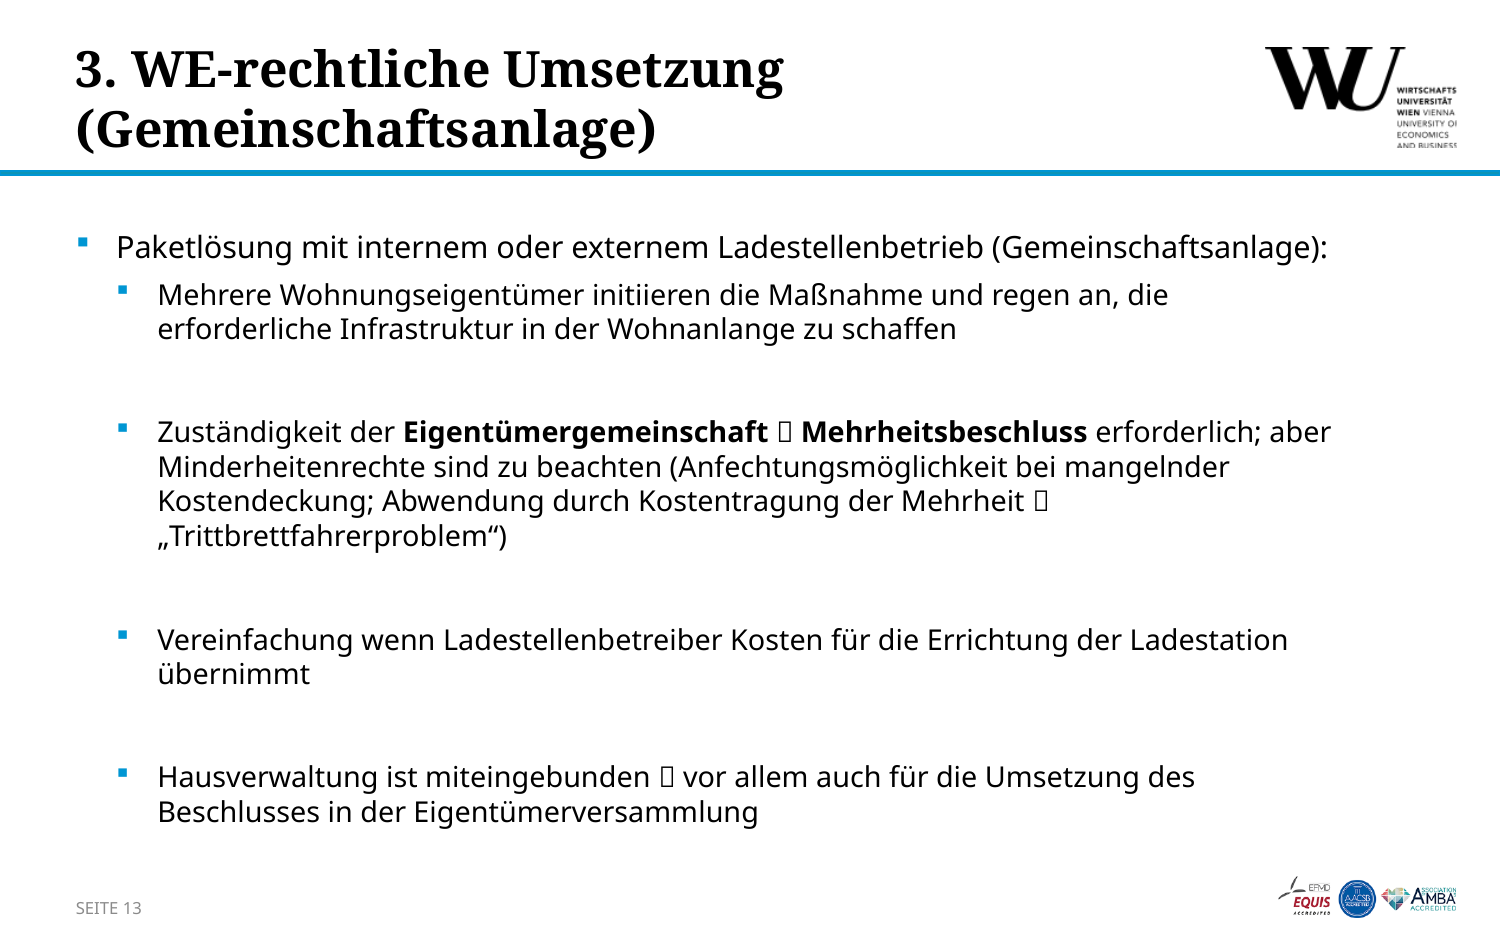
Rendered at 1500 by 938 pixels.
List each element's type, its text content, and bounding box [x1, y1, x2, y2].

slide_number Seite 13 [75, 887, 223, 931]
list Paketlösung mit internem oder externem Ladestellenbetrieb (Gemeinschaftsanlage): Mehrere Wohnungseigentümer initiieren die Maßnahme und regen an, die erforderliche Infrastruktur in der Wohnanlange zu schaffen Zuständigkeit der Eigentümergemeinschaft  Mehrheitsbeschluss erforderlich; aber Minderheitenrechte sind zu beachten (Anfechtungsmöglichkeit bei mangelnder Kostendeckung; Abwendung durch Kostentragung der Mehrheit  „Trittbrettfahrerproblem“) Vereinfachung wenn Ladestellenbetreiber Kosten für die Errichtung der Ladestation übernimmt Hausverwaltung ist miteingebunden  vor allem auch für die Umsetzung des Beschlusses in der Eigentümerversammlung [75, 220, 1349, 853]
title 3. WE-rechtliche Umsetzung (Gemeinschaftsanlage) [75, 22, 1198, 172]
picture [1278, 876, 1456, 918]
